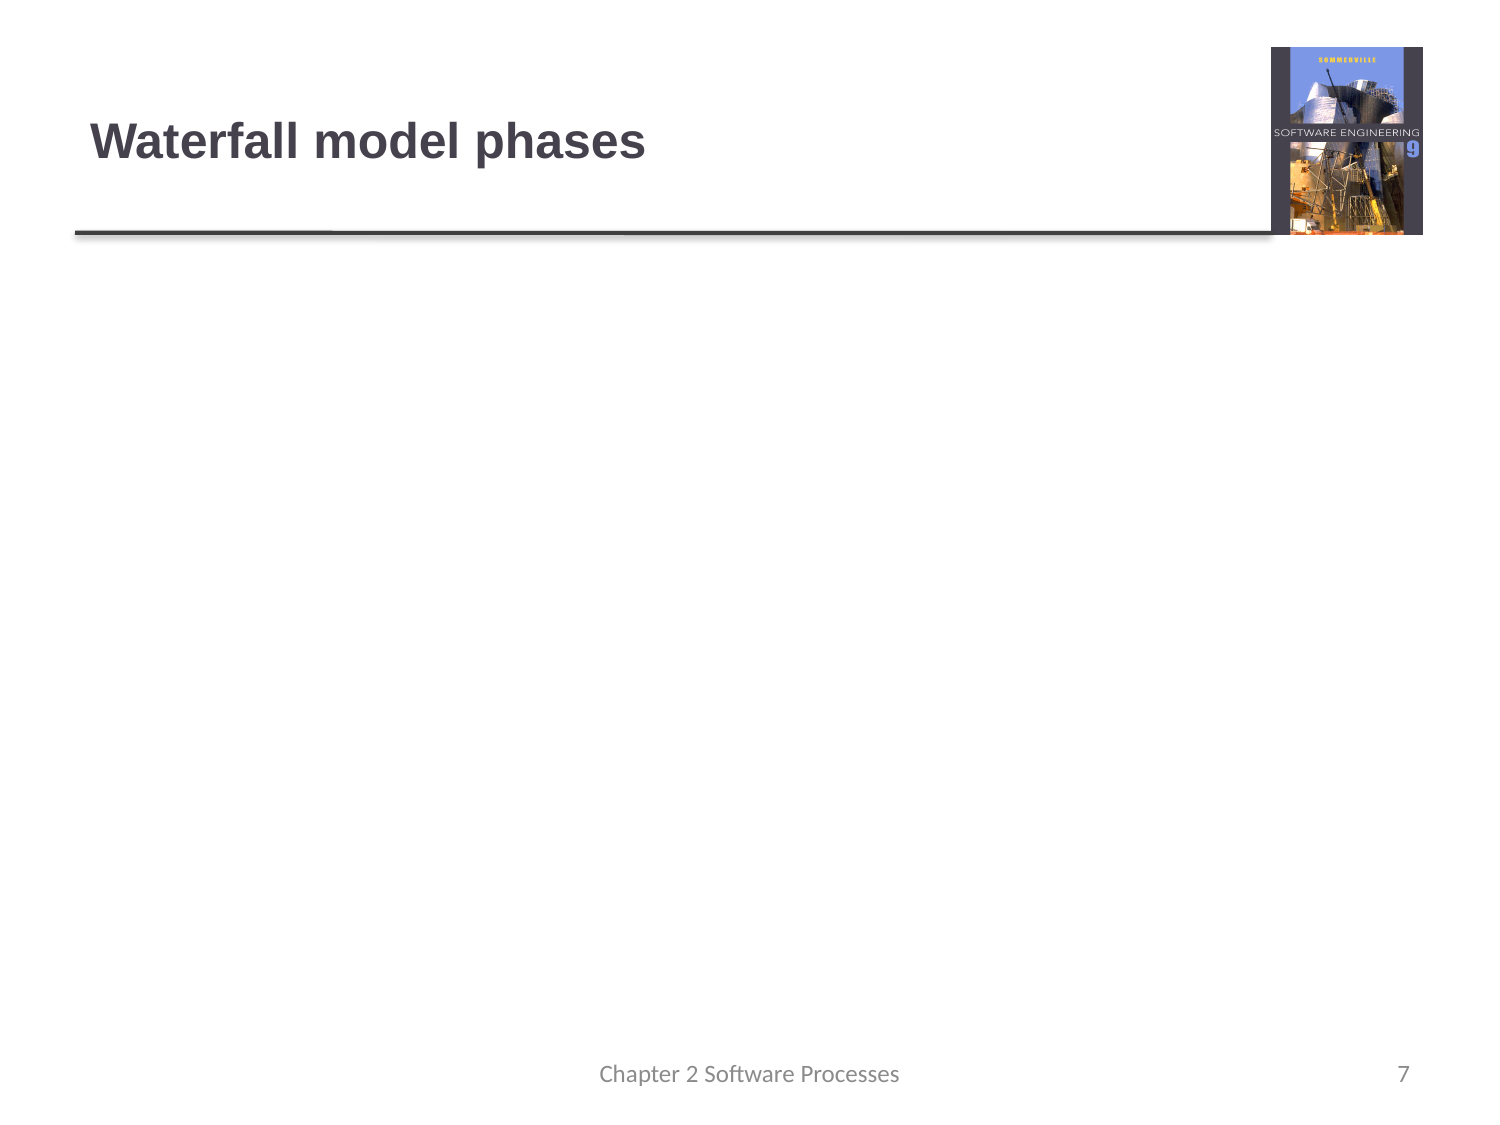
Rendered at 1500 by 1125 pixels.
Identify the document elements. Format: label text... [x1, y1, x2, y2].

slide_number 7 [1074, 1042, 1425, 1103]
footer Chapter 2 Software Processes [512, 1042, 988, 1103]
title Waterfall model phases [74, 44, 1272, 233]
picture [1272, 47, 1423, 235]
